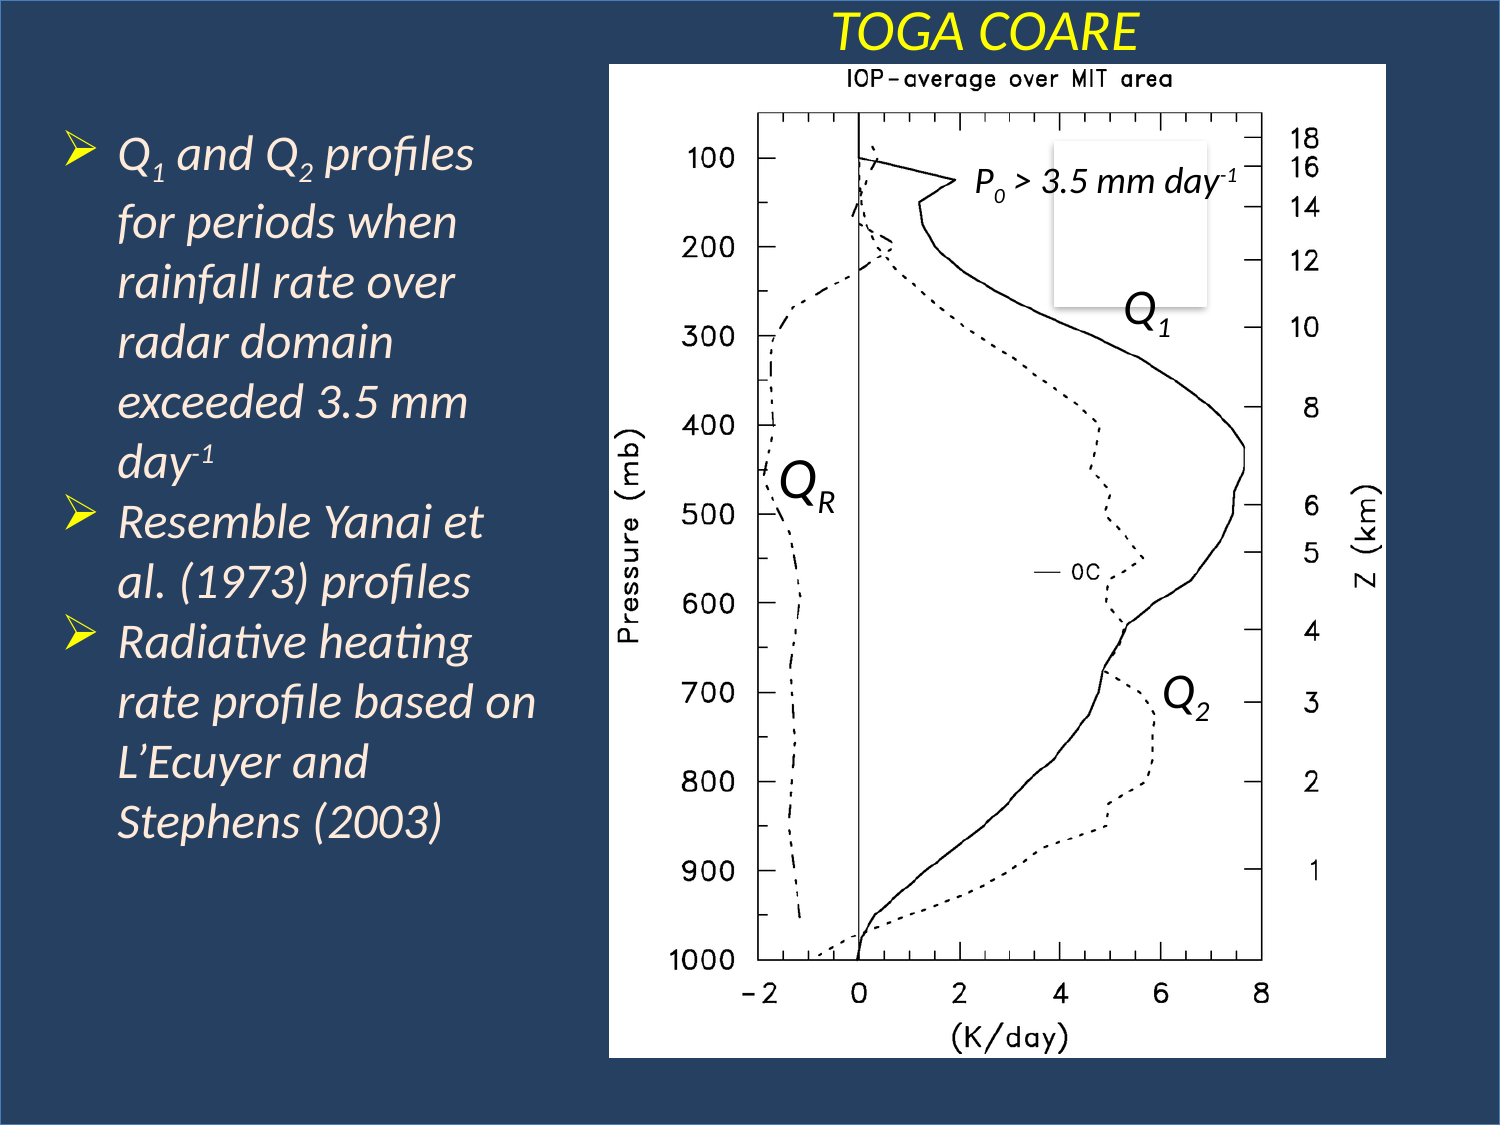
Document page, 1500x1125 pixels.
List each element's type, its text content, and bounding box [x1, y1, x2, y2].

text_box [0, 0, 1500, 1125]
picture [609, 64, 1387, 1058]
text_box TOGA COARE [730, 0, 1240, 63]
text_box Q1 and Q2 profiles for periods when rainfall rate over radar domain exceeded 3.5 mm day-1 Resemble Yanai et al. (1973) profiles Radiative heating rate profile based on L’Ecuyer and Stephens (2003) [46, 113, 556, 857]
